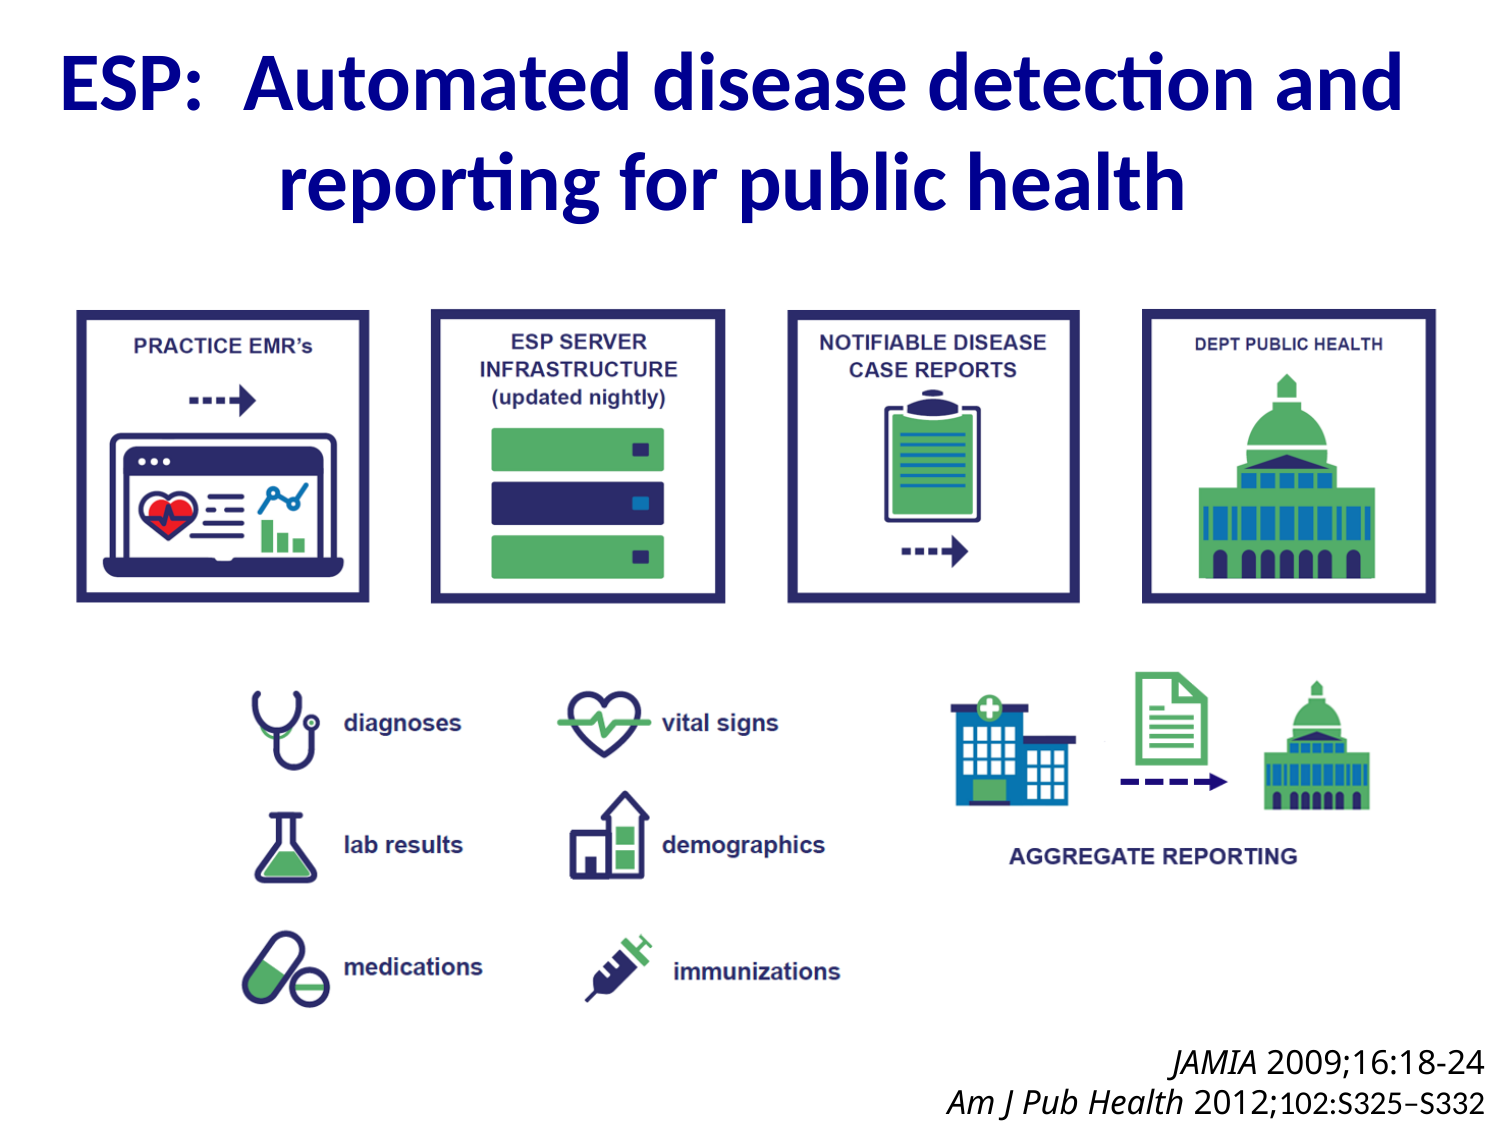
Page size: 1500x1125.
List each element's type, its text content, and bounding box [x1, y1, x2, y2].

title ESP: Automated disease detection and reporting for public health [0, 33, 1467, 222]
picture [56, 257, 1467, 1059]
text_box JAMIA 2009;16:18-24 Am J Pub Health 2012;102:S325–S332 [727, 1033, 1500, 1125]
